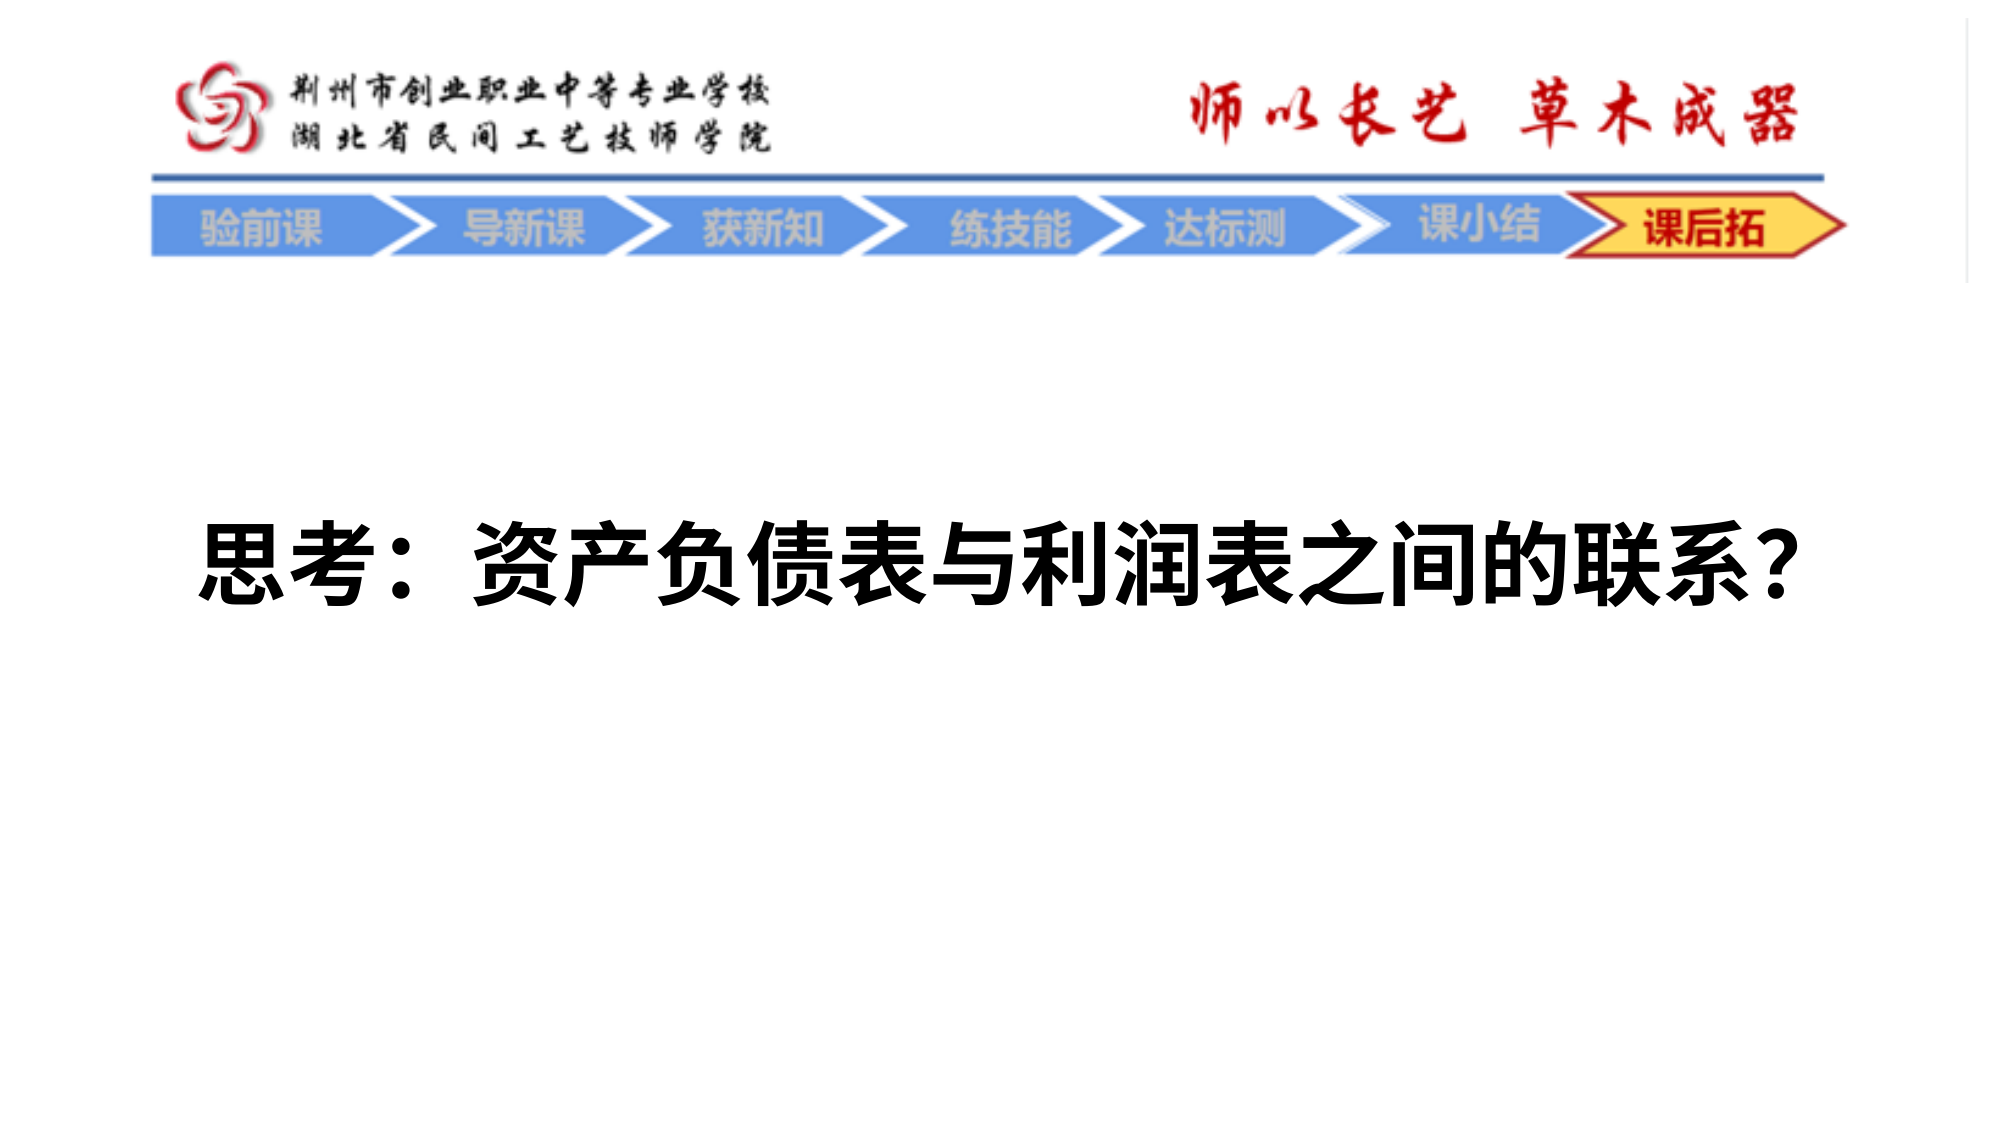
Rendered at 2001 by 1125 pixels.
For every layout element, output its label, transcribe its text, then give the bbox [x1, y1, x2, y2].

text_box 思考：资产负债表与利润表之间的联系？ [180, 499, 1908, 625]
picture [18, 18, 1969, 283]
